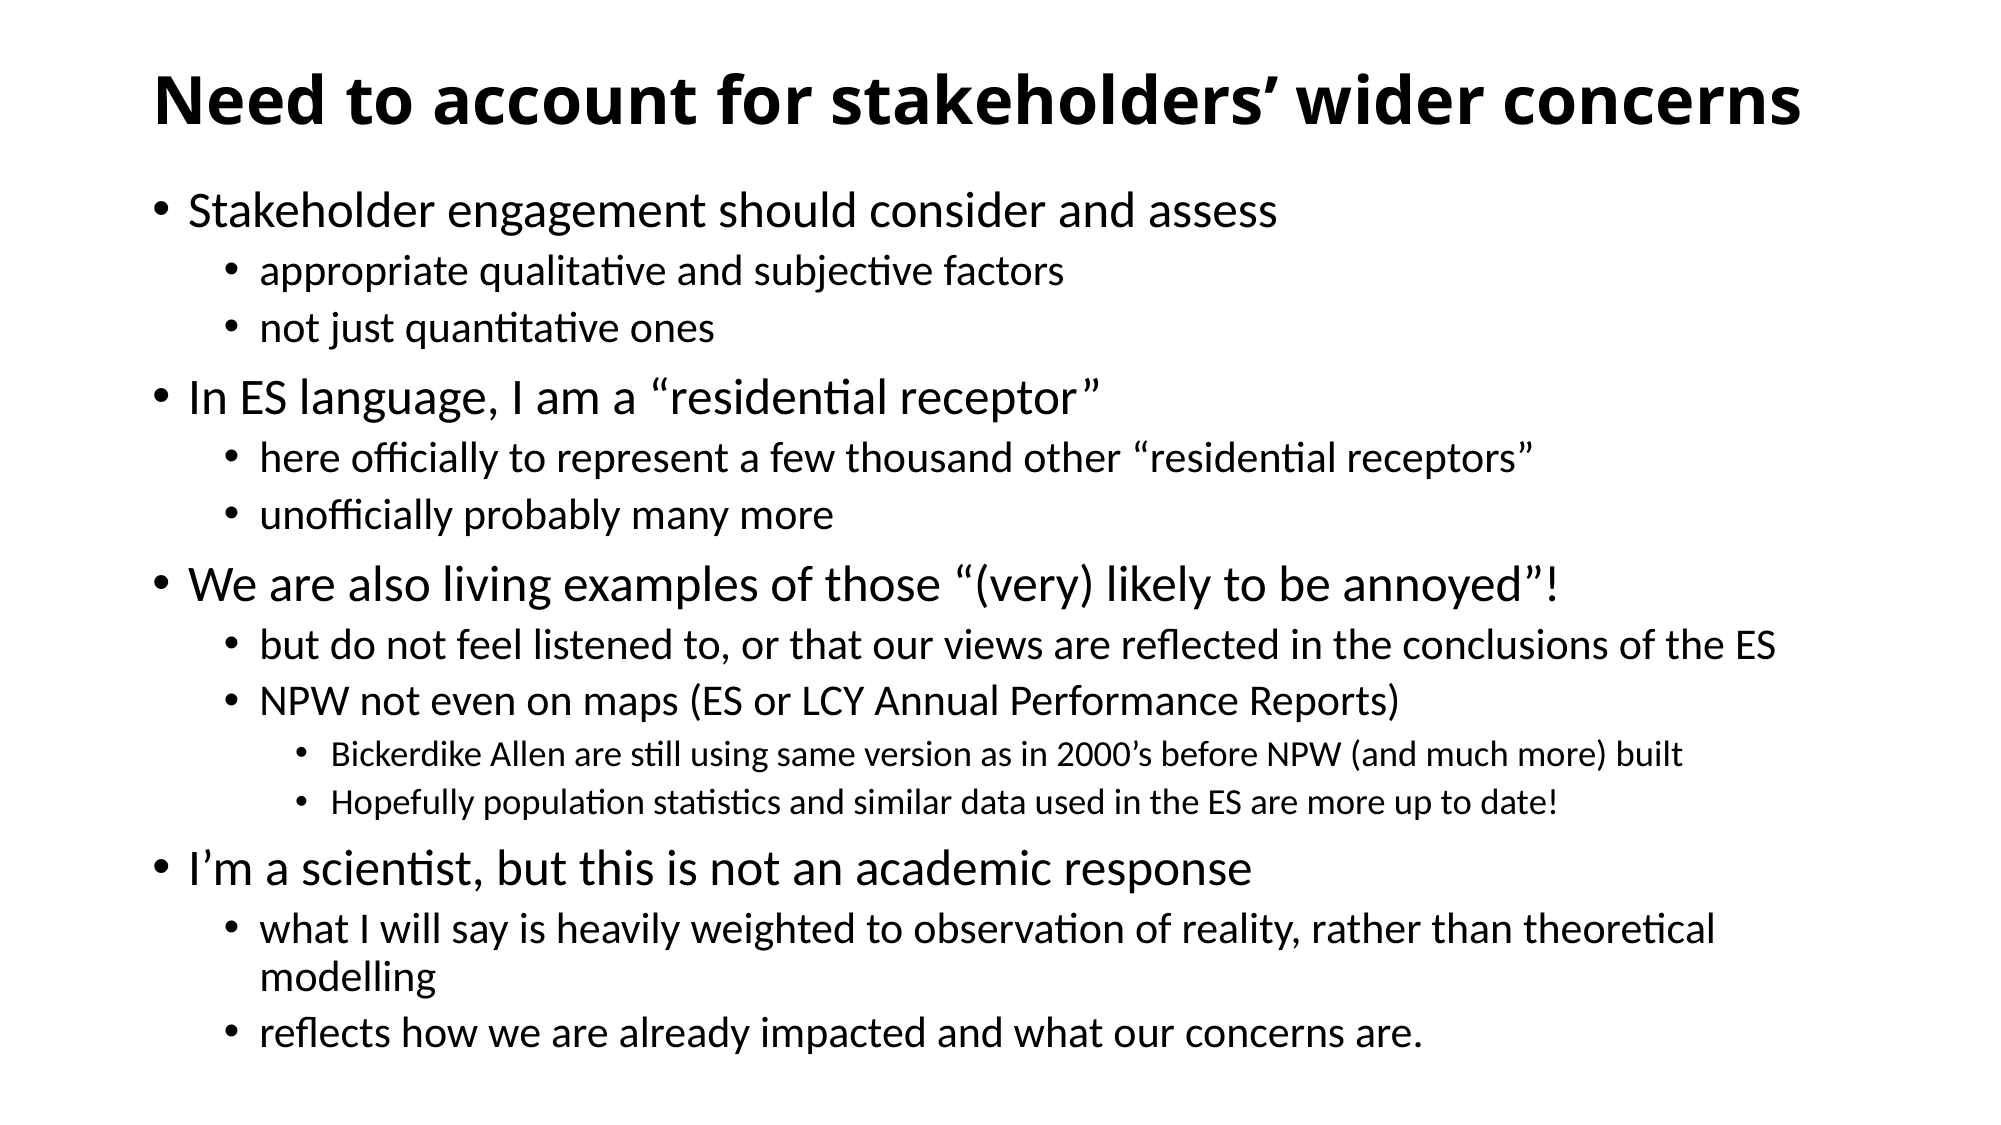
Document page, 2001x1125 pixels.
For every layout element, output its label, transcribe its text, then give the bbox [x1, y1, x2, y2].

title Need to account for stakeholders’ wider concerns [137, 41, 1863, 165]
list Stakeholder engagement should consider and assess appropriate qualitative and subjective factors not just quantitative ones In ES language, I am a “residential receptor” here officially to represent a few thousand other “residential receptors” unofficially probably many more We are also living examples of those “(very) likely to be annoyed”! but do not feel listened to, or that our views are reflected in the conclusions of the ES NPW not even on maps (ES or LCY Annual Performance Reports) Bickerdike Allen are still using same version as in 2000’s before NPW (and much more) built Hopefully population statistics and similar data used in the ES are more up to date! I’m a scientist, but this is not an academic response what I will say is heavily weighted to observation of reality, rather than theoretical modelling reflects how we are already impacted and what our concerns are. [137, 175, 1904, 1072]
